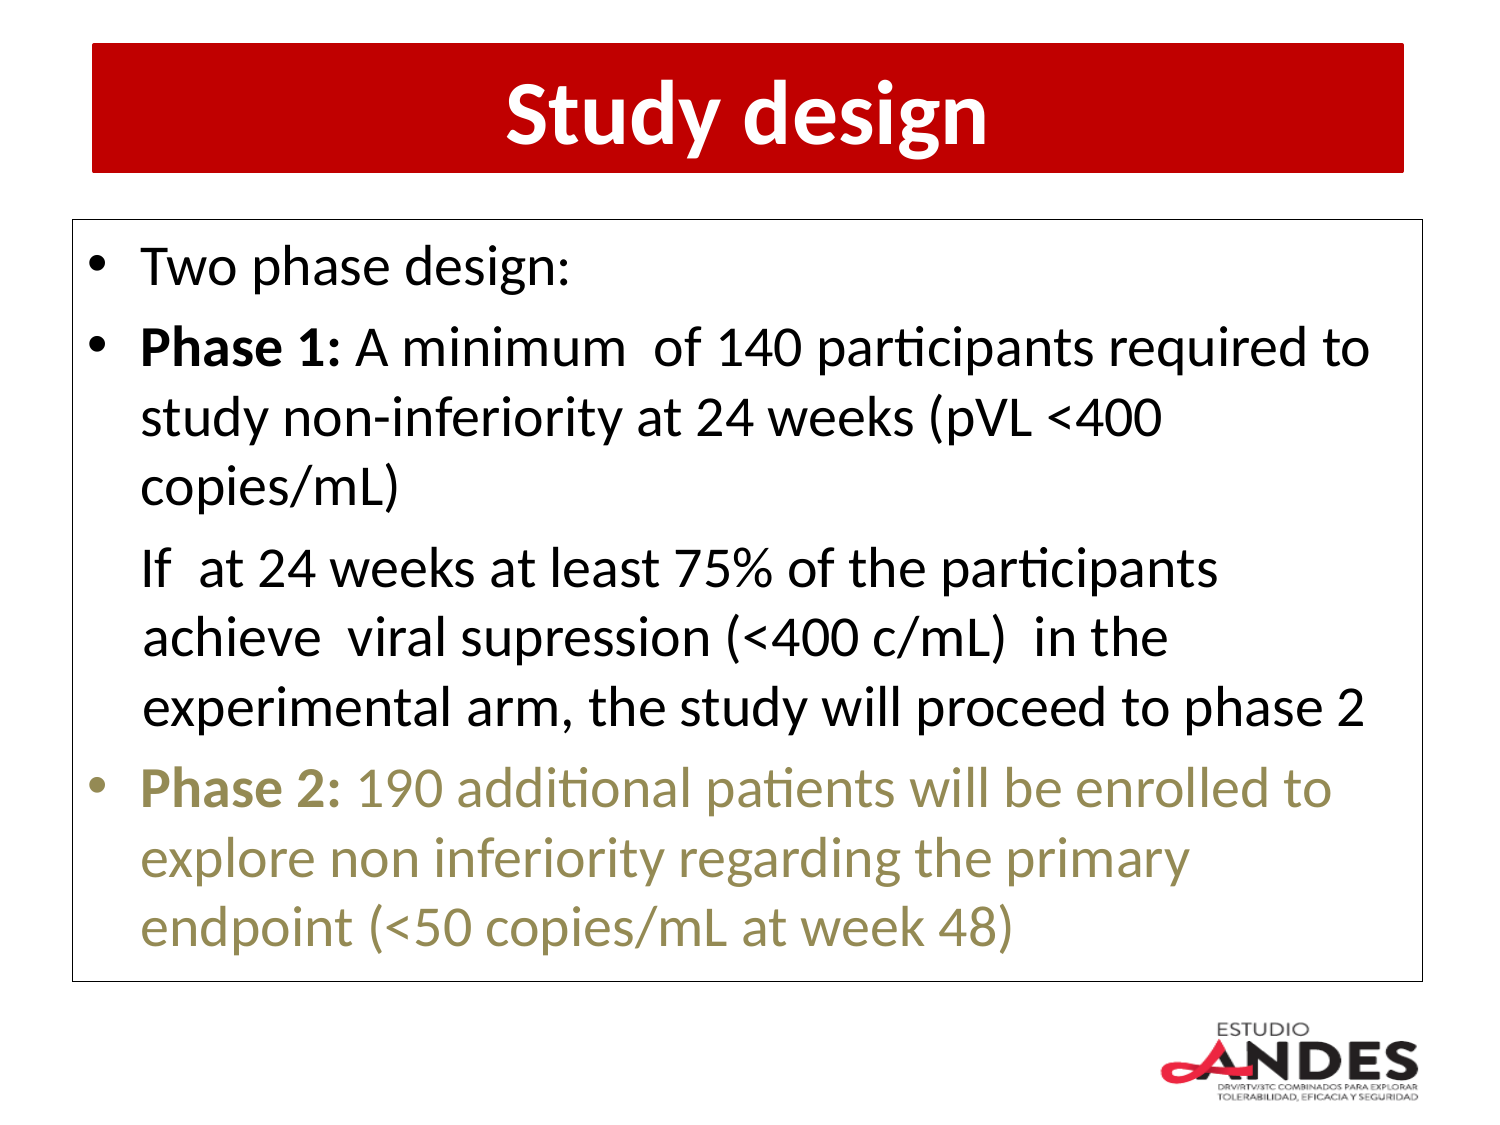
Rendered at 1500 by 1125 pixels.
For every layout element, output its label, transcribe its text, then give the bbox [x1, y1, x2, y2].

list Two phase design: Phase 1: A minimum of 140 participants required to study non-inferiority at 24 weeks (pVL <400 copies/mL) If at 24 weeks at least 75% of the participants achieve viral supression (<400 c/mL) in the experimental arm, the study will proceed to phase 2 Phase 2: 190 additional patients will be enrolled to explore non inferiority regarding the primary endpoint (<50 copies/mL at week 48) [72, 219, 1423, 982]
picture [1139, 1004, 1453, 1116]
title Study design [92, 43, 1404, 173]
